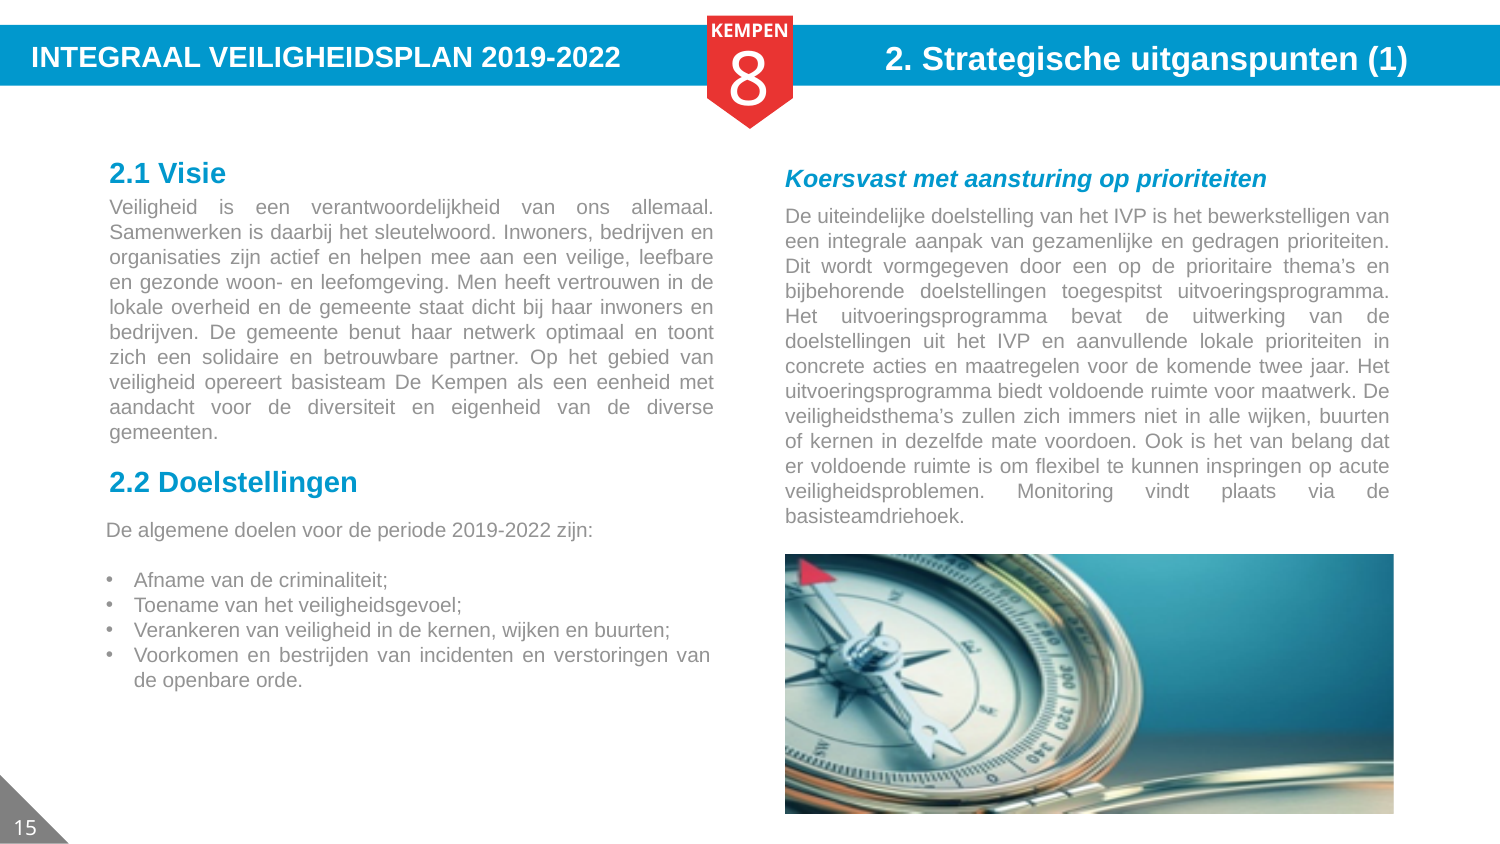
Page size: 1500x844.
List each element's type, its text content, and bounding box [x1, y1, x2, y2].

text_box 2.1 Visie [109, 155, 714, 189]
picture [784, 553, 1394, 814]
text_box Koersvast met aansturing op prioriteiten [785, 161, 1390, 194]
text_box De uiteindelijke doelstelling van het IVP is het bewerkstelligen van een integrale aanpak van gezamenlijke en gedragen prioriteiten. Dit wordt vormgegeven door een op de prioritaire thema’s en bijbehorende doelstellingen toegespitst uitvoeringsprogramma. Het uitvoeringsprogramma bevat de uitwerking van de doelstellingen uit het IVP en aanvullende lokale prioriteiten in concrete acties en maatregelen voor de komende twee jaar. Het uitvoeringsprogramma biedt voldoende ruimte voor maatwerk. De veiligheidsthema’s zullen zich immers niet in alle wijken, buurten of kernen in dezelfde mate voordoen. Ook is het van belang dat er voldoende ruimte is om flexibel te kunnen inspringen op acute veiligheidsproblemen. Monitoring vindt plaats via de basisteamdriehoek. [785, 202, 1390, 528]
text_box Veiligheid is een verantwoordelijkheid van ons allemaal. Samenwerken is daarbij het sleutelwoord. Inwoners, bedrijven en organisaties zijn actief en helpen mee aan een veilige, leefbare en gezonde woon- en leefomgeving. Men heeft vertrouwen in de lokale overheid en de gemeente staat dicht bij haar inwoners en bedrijven. De gemeente benut haar netwerk optimaal en toont zich een solidaire en betrouwbare partner. Op het gebied van veiligheid opereert basisteam De Kempen als een eenheid met aandacht voor de diversiteit en eigenheid van de diverse gemeenten. [109, 193, 714, 444]
text_box De algemene doelen voor de periode 2019-2022 zijn: Afname van de criminaliteit; Toename van het veiligheidsgevoel; Verankeren van veiligheid in de kernen, wijken en buurten; Voorkomen en bestrijden van incidenten en verstoringen van de openbare orde. [105, 516, 711, 717]
title 2. Strategische uitganspunten (1) [844, 28, 1450, 87]
text_box 2.2 Doelstellingen [109, 464, 714, 498]
